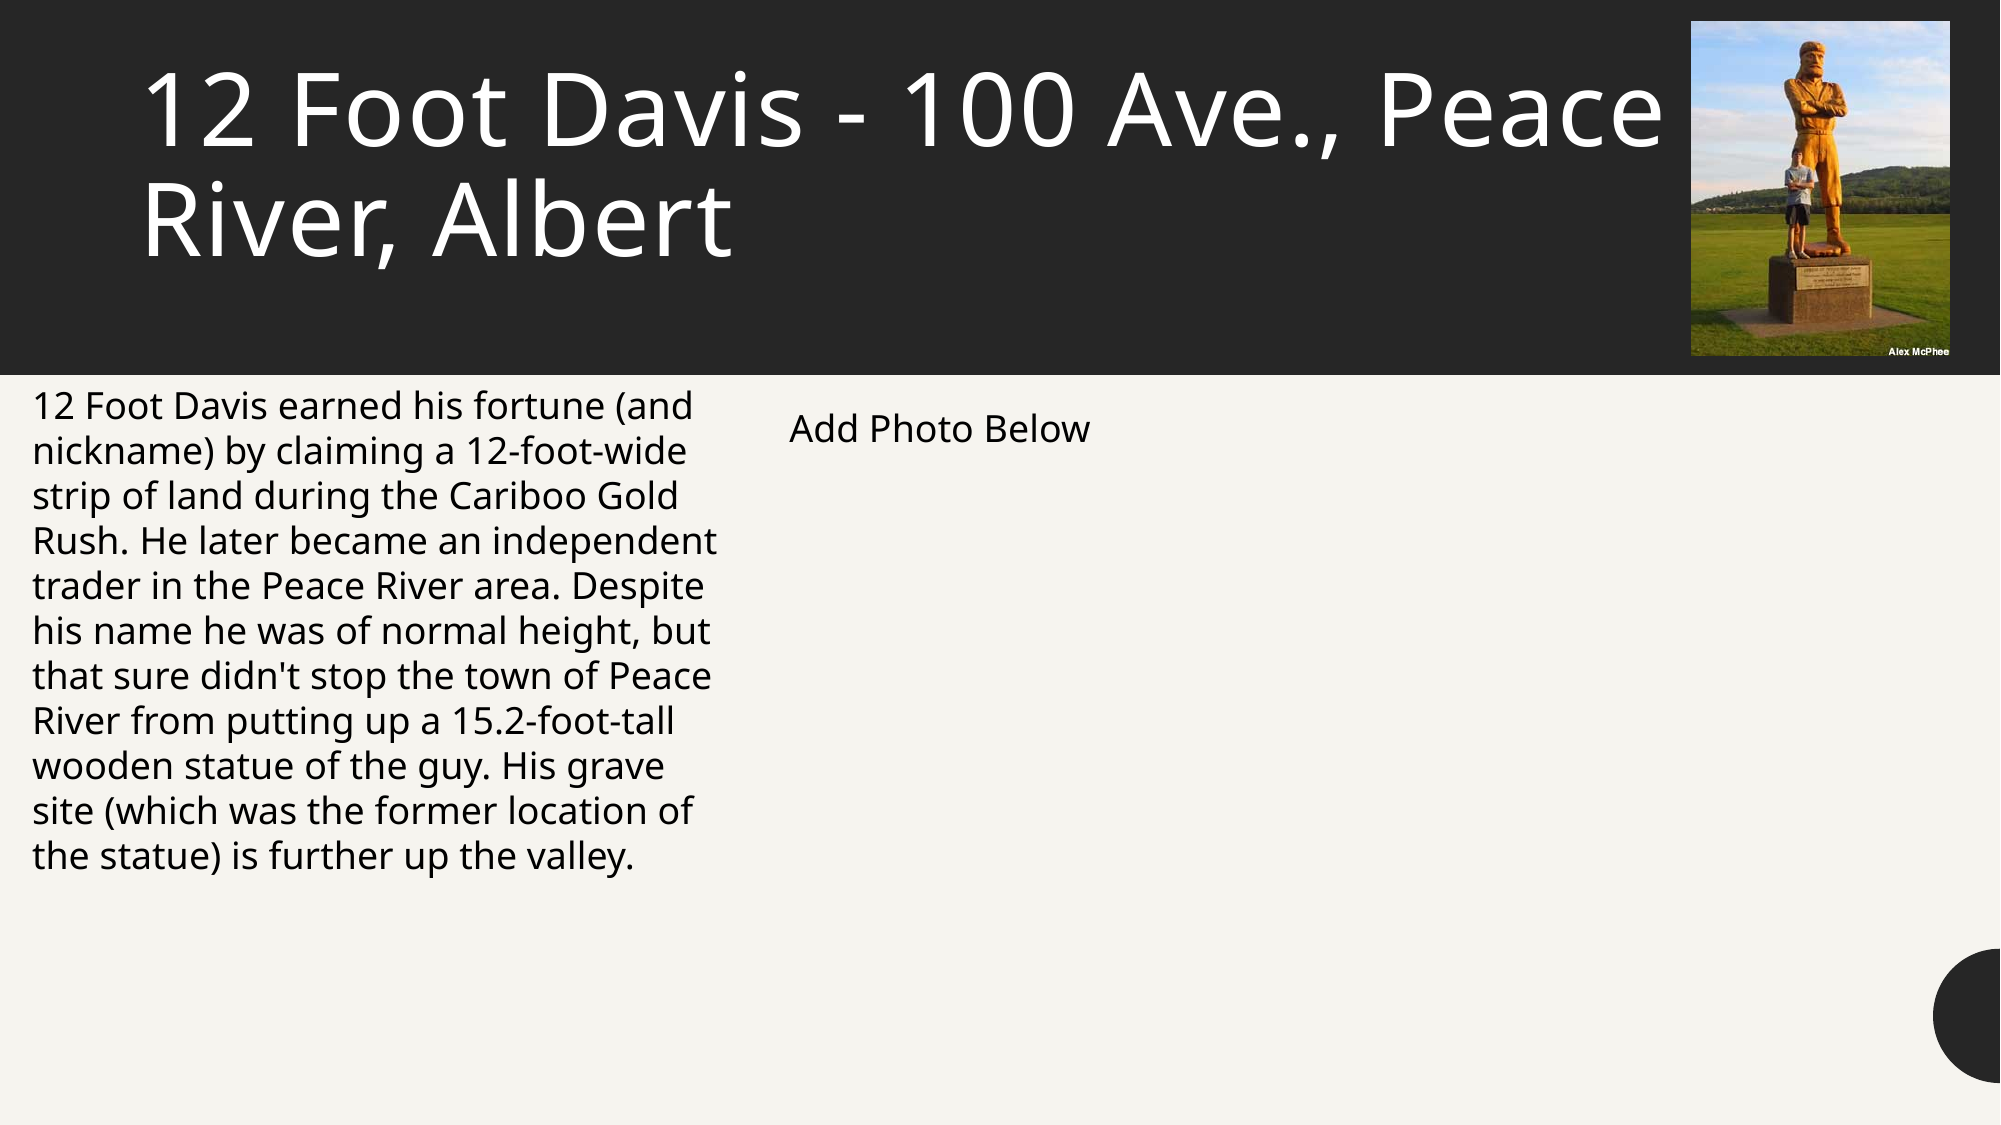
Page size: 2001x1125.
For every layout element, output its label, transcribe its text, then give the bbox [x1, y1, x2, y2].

text_box [0, 0, 2000, 376]
title 12 Foot Davis - 100 Ave., Peace River, Albert [124, 41, 1691, 297]
picture [1691, 21, 1950, 356]
text_box [0, 376, 2000, 1125]
text_box Add Photo Below [774, 397, 1302, 458]
text_box 12 Foot Davis earned his fortune (and nickname) by claiming a 12-foot-wide strip of land during the Cariboo Gold Rush. He later became an independent trader in the Peace River area. Despite his name he was of normal height, but that sure didn't stop the town of Peace River from putting up a 15.2-foot-tall wooden statue of the guy. His grave site (which was the former location of the statue) is further up the valley. [17, 374, 735, 1065]
text_box [1933, 948, 2000, 1084]
